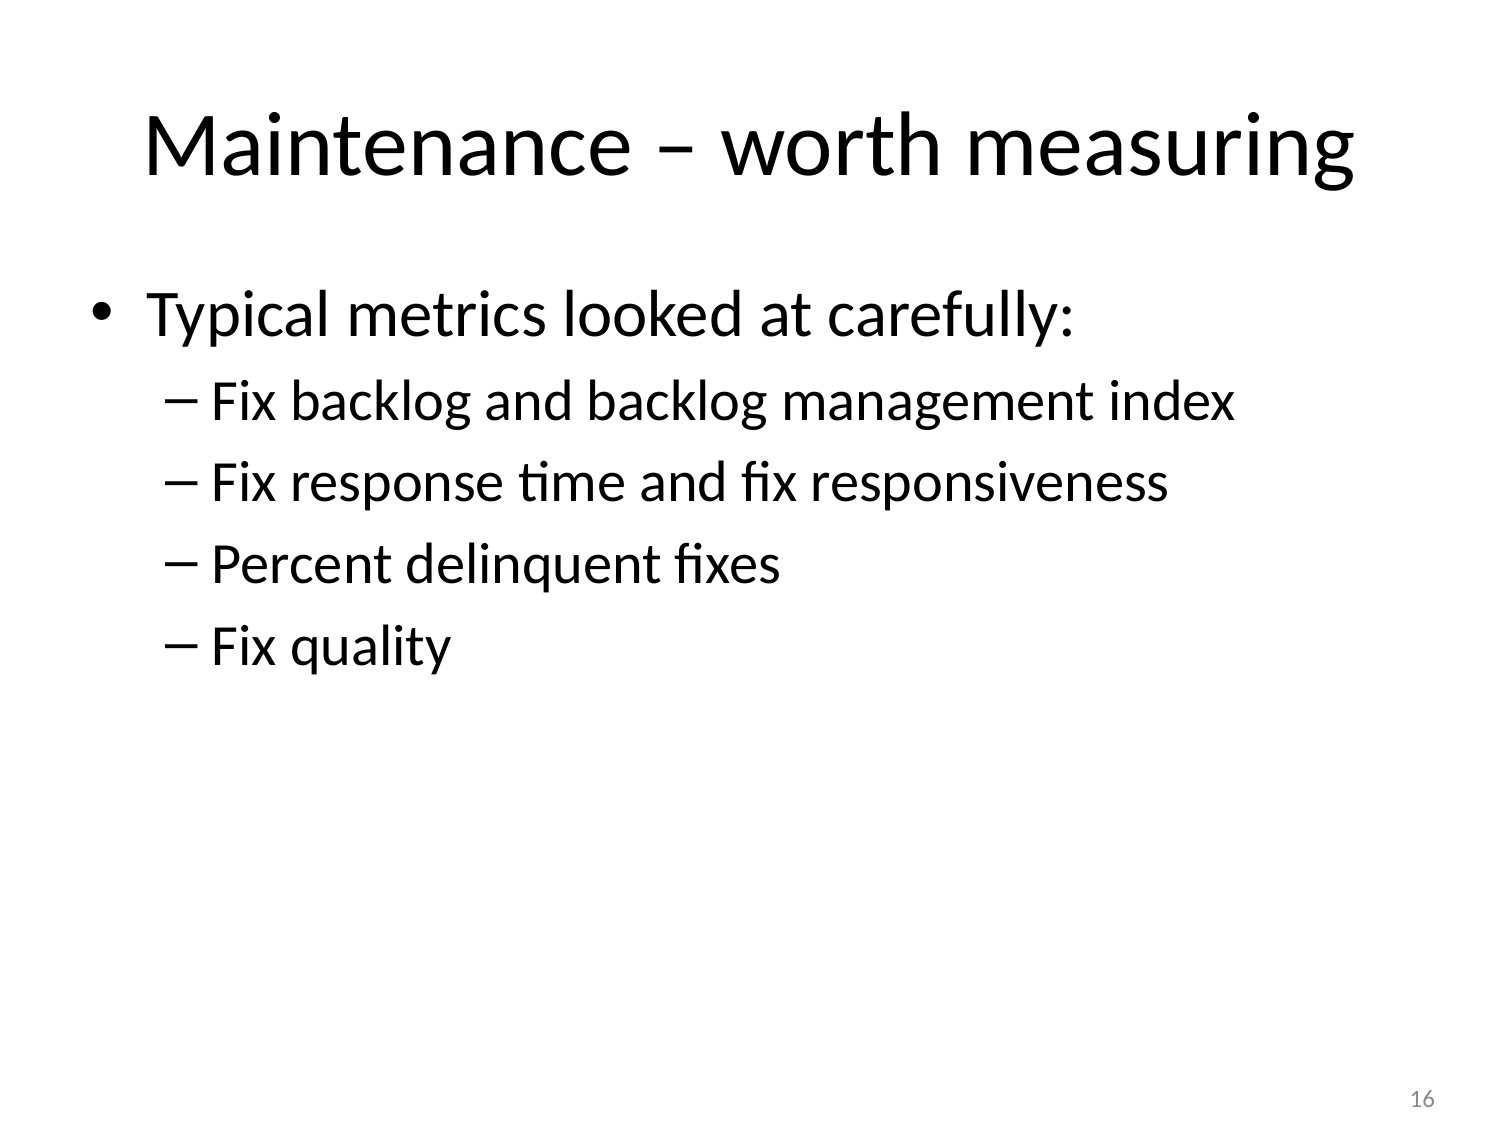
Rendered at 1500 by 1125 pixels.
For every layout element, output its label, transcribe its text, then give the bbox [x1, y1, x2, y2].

list Typical metrics looked at carefully: Fix backlog and backlog management index Fix response time and fix responsiveness Percent delinquent fixes Fix quality [75, 262, 1425, 1005]
title Maintenance – worth measuring [75, 45, 1425, 233]
